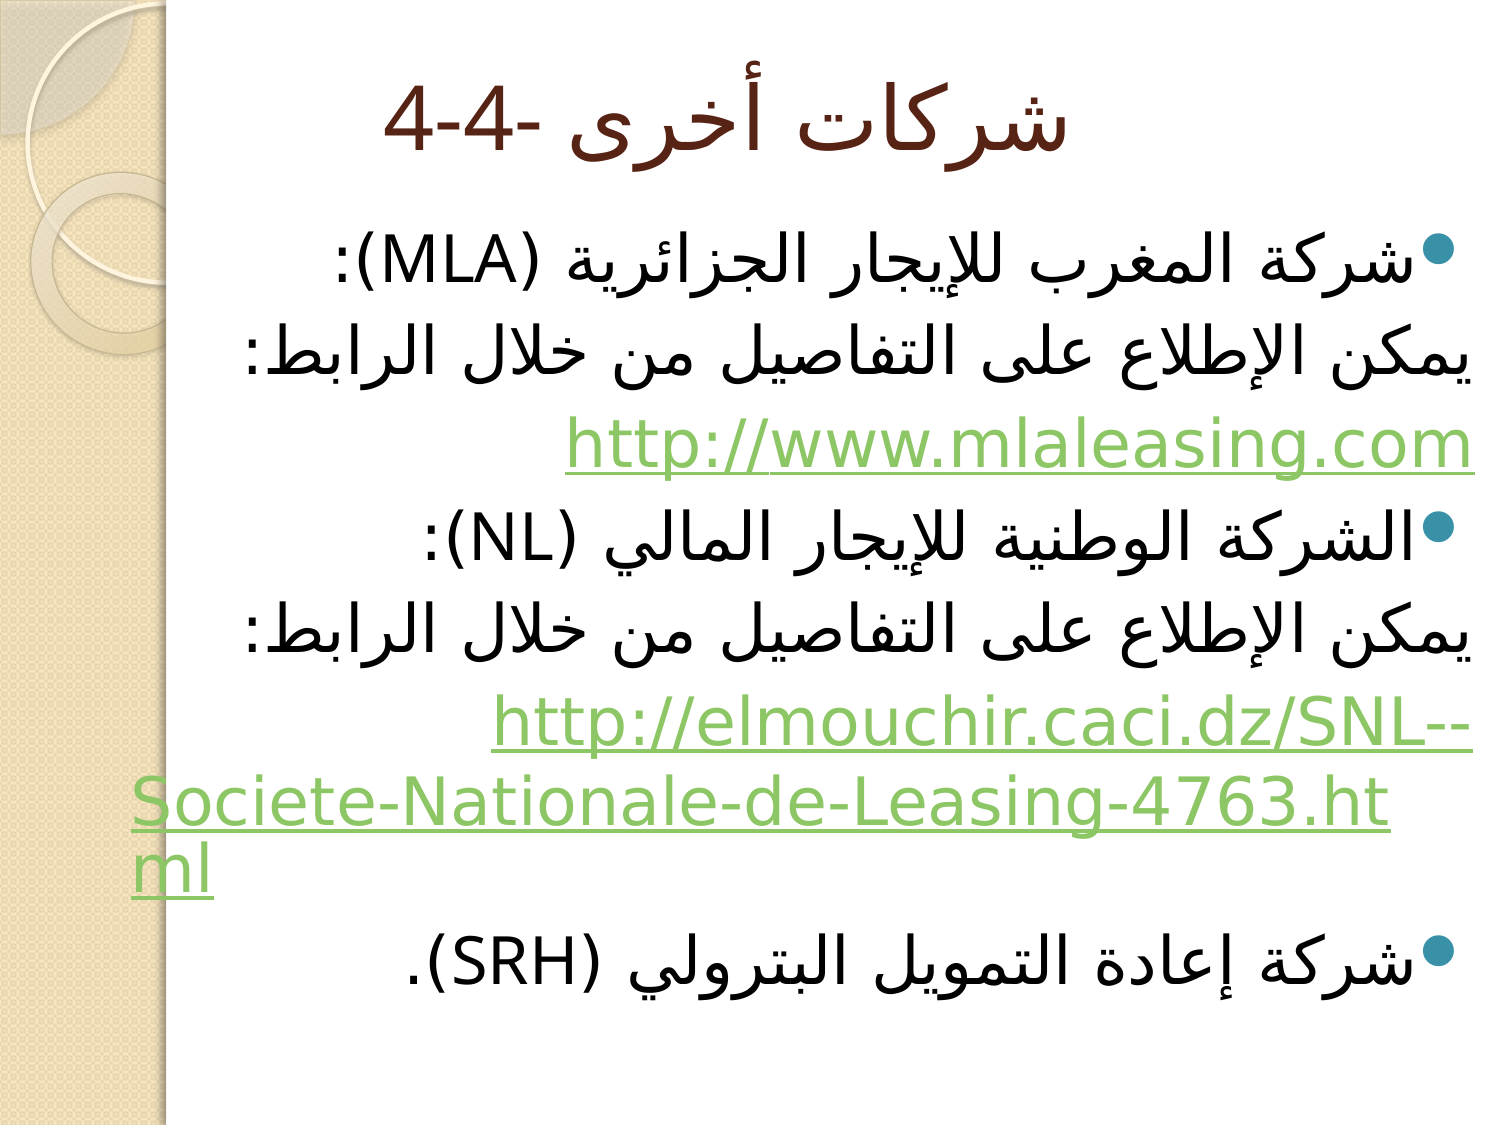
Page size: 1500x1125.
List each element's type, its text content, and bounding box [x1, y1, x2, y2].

list شركة المغرب للإيجار الجزائرية (MLA): يمكن الإطلاع على التفاصيل من خلال الرابط: http://www.mlaleasing.com الشركة الوطنية للإيجار المالي (NL): يمكن الإطلاع على التفاصيل من خلال الرابط: http://elmouchir.caci.dz/SNL--Societe-Nationale-de-Leasing-4763.html شركة إعادة التمويل البترولي (SRH). [183, 208, 1500, 1106]
title 4-4- شركات أخرى [53, 0, 1404, 230]
